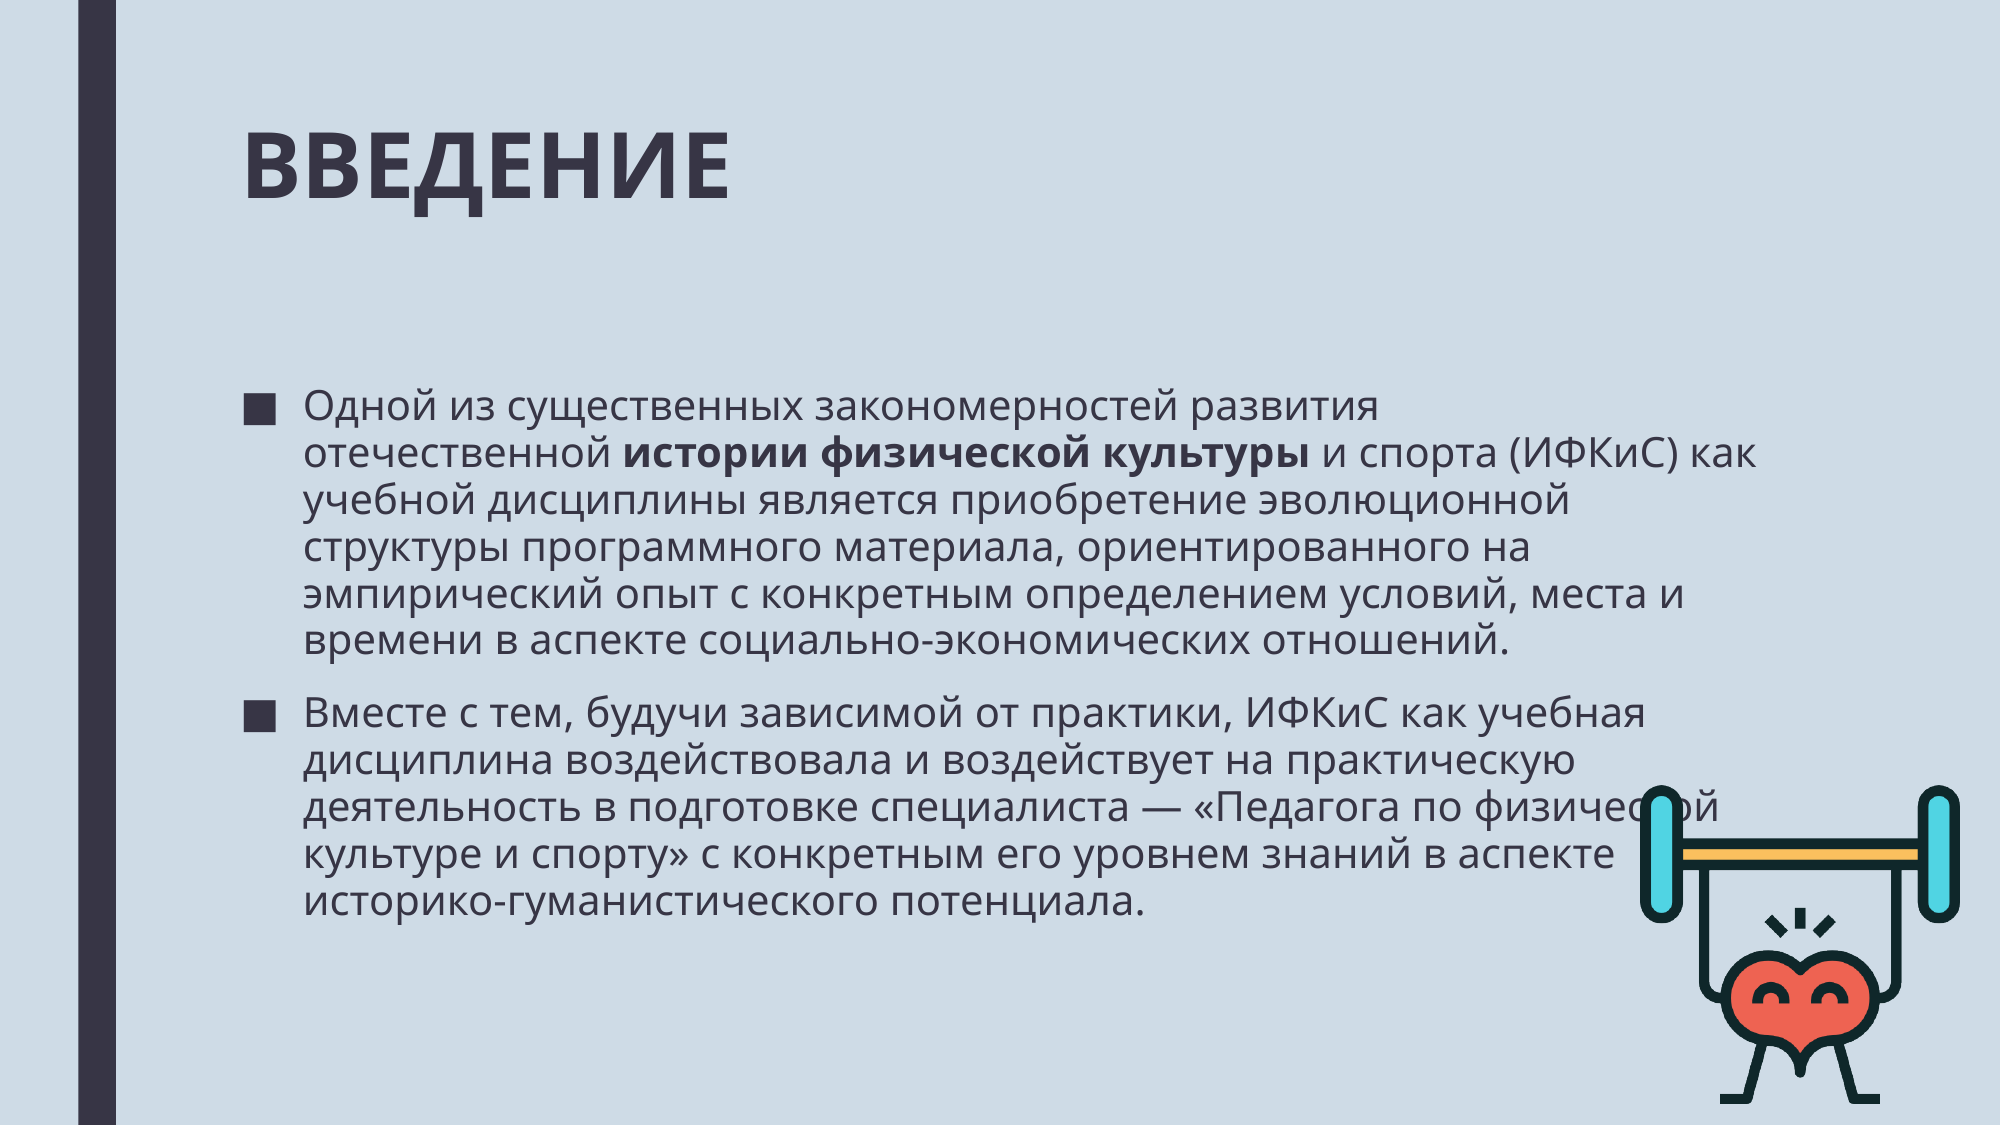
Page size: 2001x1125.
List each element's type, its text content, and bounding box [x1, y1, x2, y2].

list Одной из существенных закономерностей развития отечественной истории физической культуры и спорта (ИФКиС) как учебной дисциплины является приобретение эволюционной структуры программного материала, ориентированного на эмпирический опыт с конкретным определением условий, места и времени в аспекте социально-экономических отношений. Вместе с тем, будучи зависимой от практики, ИФКиС как учебная дисциплина воздействовала и воздействует на практическую деятельность в подготовке специалиста — «Педагога по физической культуре и спорту» с конкретным его уровнем знаний в аспекте историко-гуманистического потенциала. [225, 375, 1800, 963]
picture [1640, 785, 1960, 1104]
title ВВЕДЕНИЕ [225, 112, 1800, 357]
